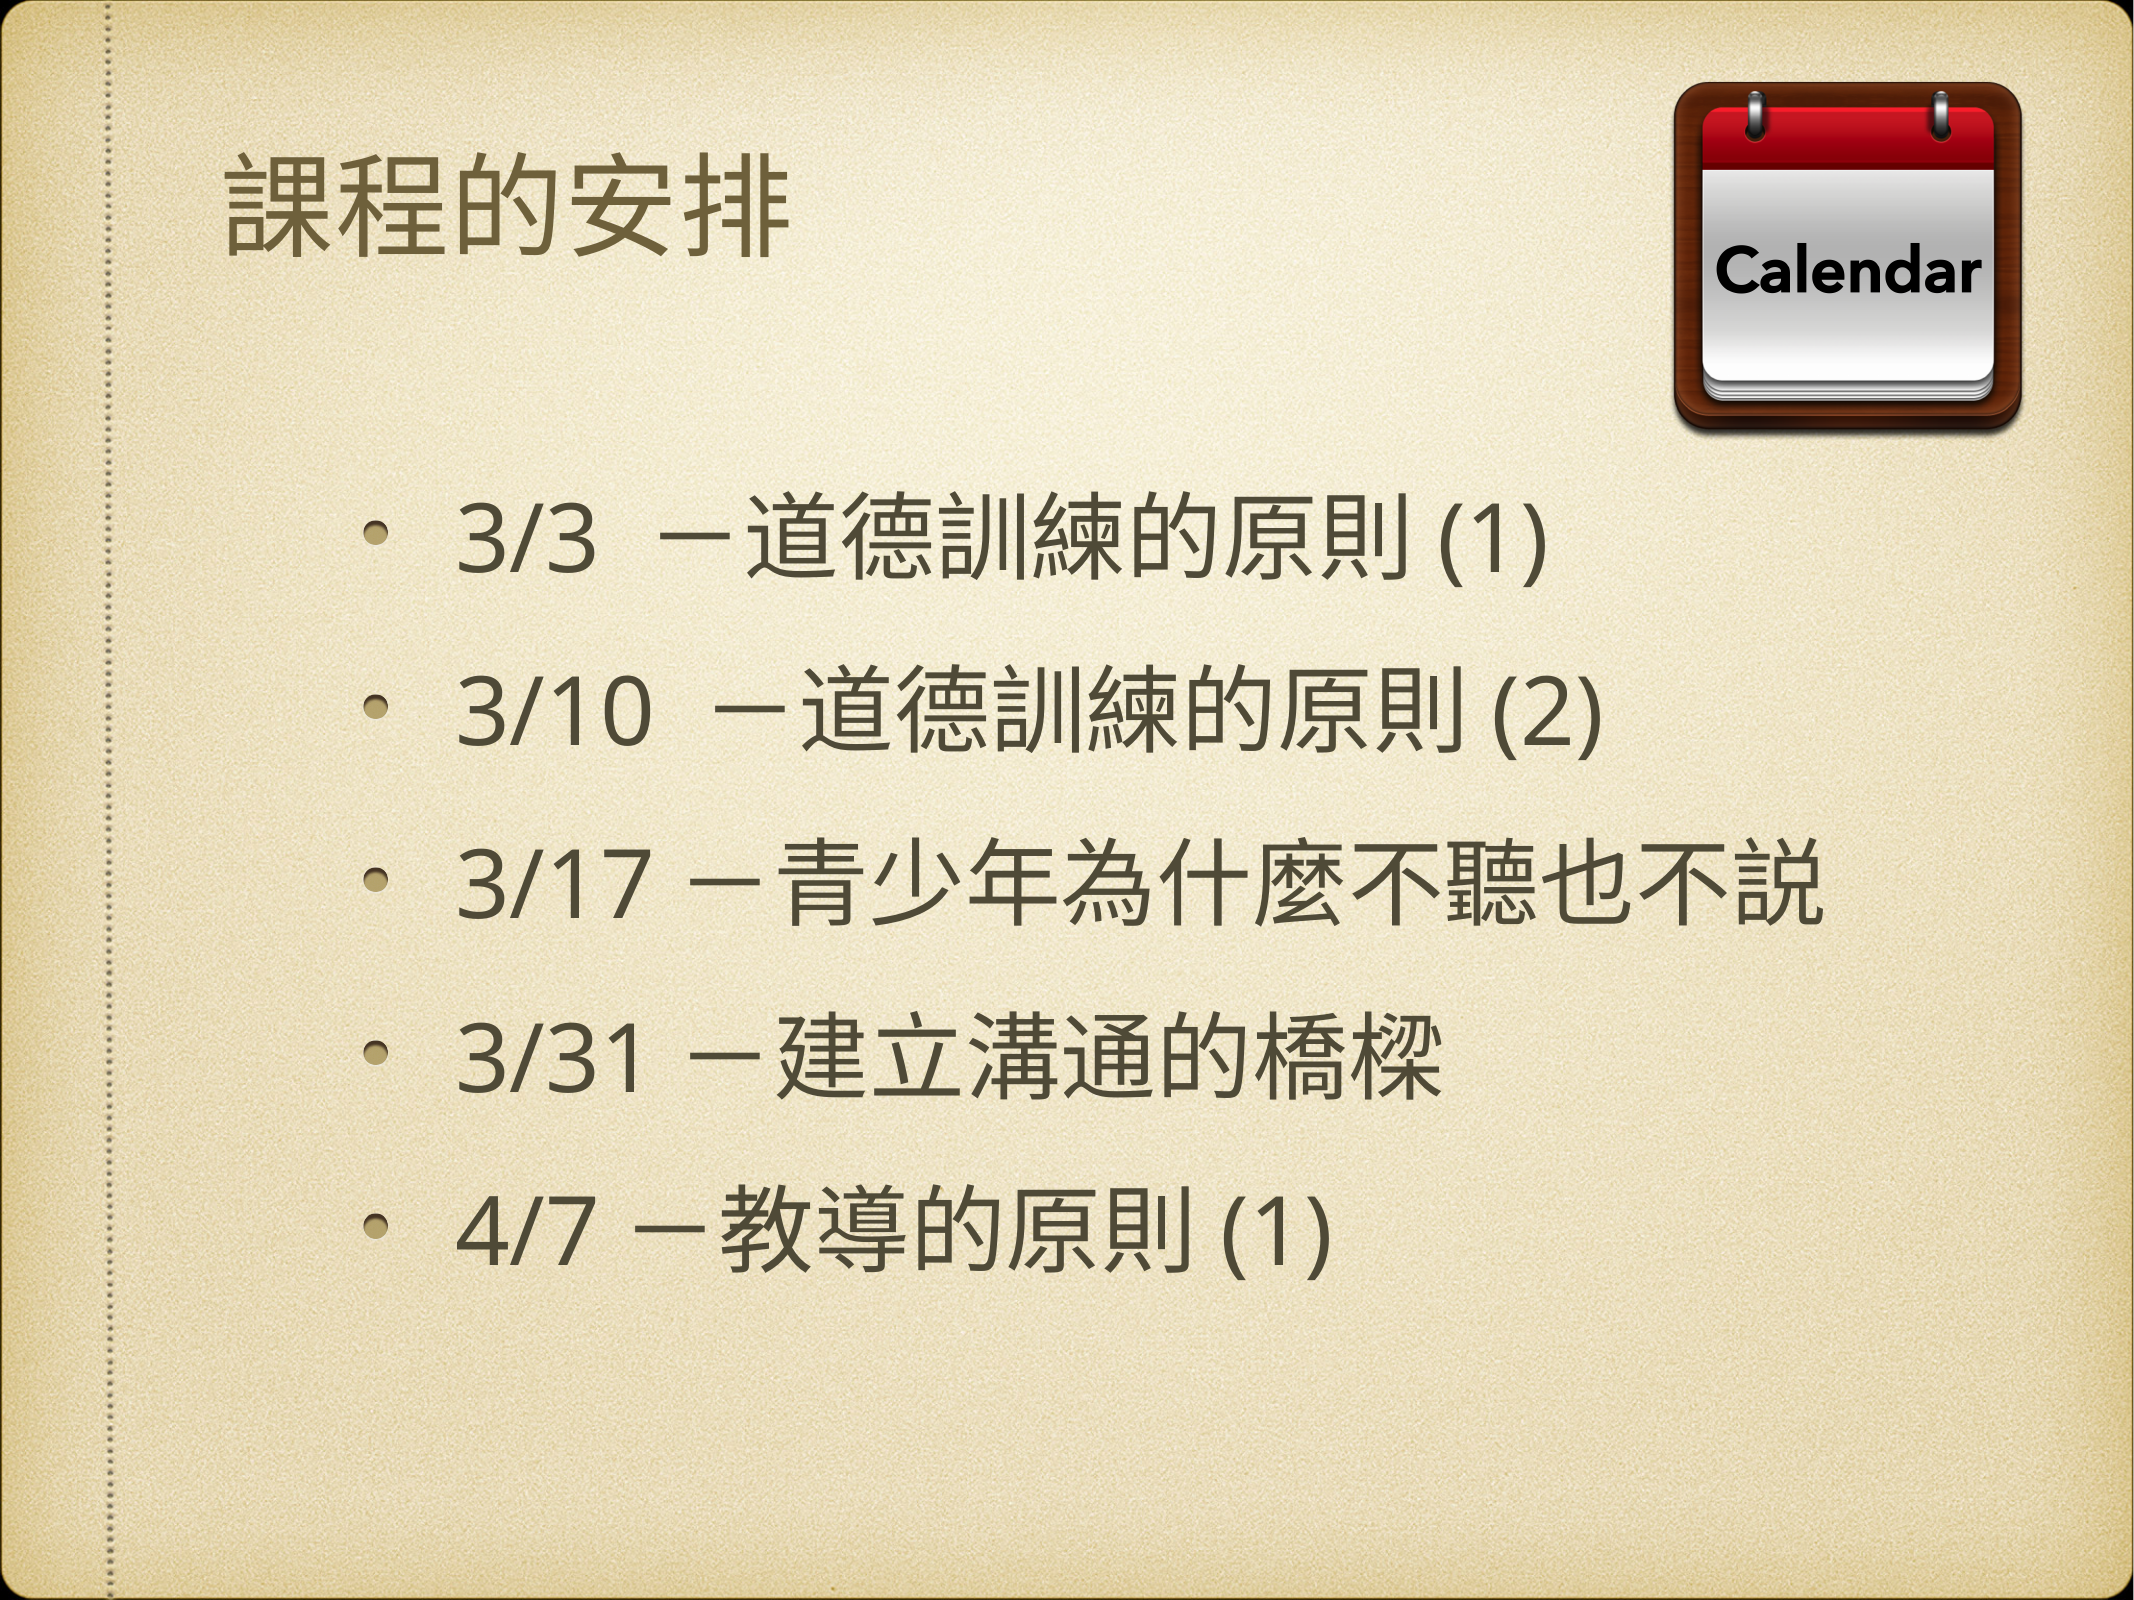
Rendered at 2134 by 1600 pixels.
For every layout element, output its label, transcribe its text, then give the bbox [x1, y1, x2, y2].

picture [0, 0, 2134, 1600]
title 課程的安排 [0, 114, 1367, 293]
list 3/3 －道德訓練的原則(1) 3/10 －道德訓練的原則(2) 3/17－青少年為什麼不聽也不説 3/31－建立溝通的橋樑 4/7－教導的原則(1) [352, 371, 2071, 1390]
